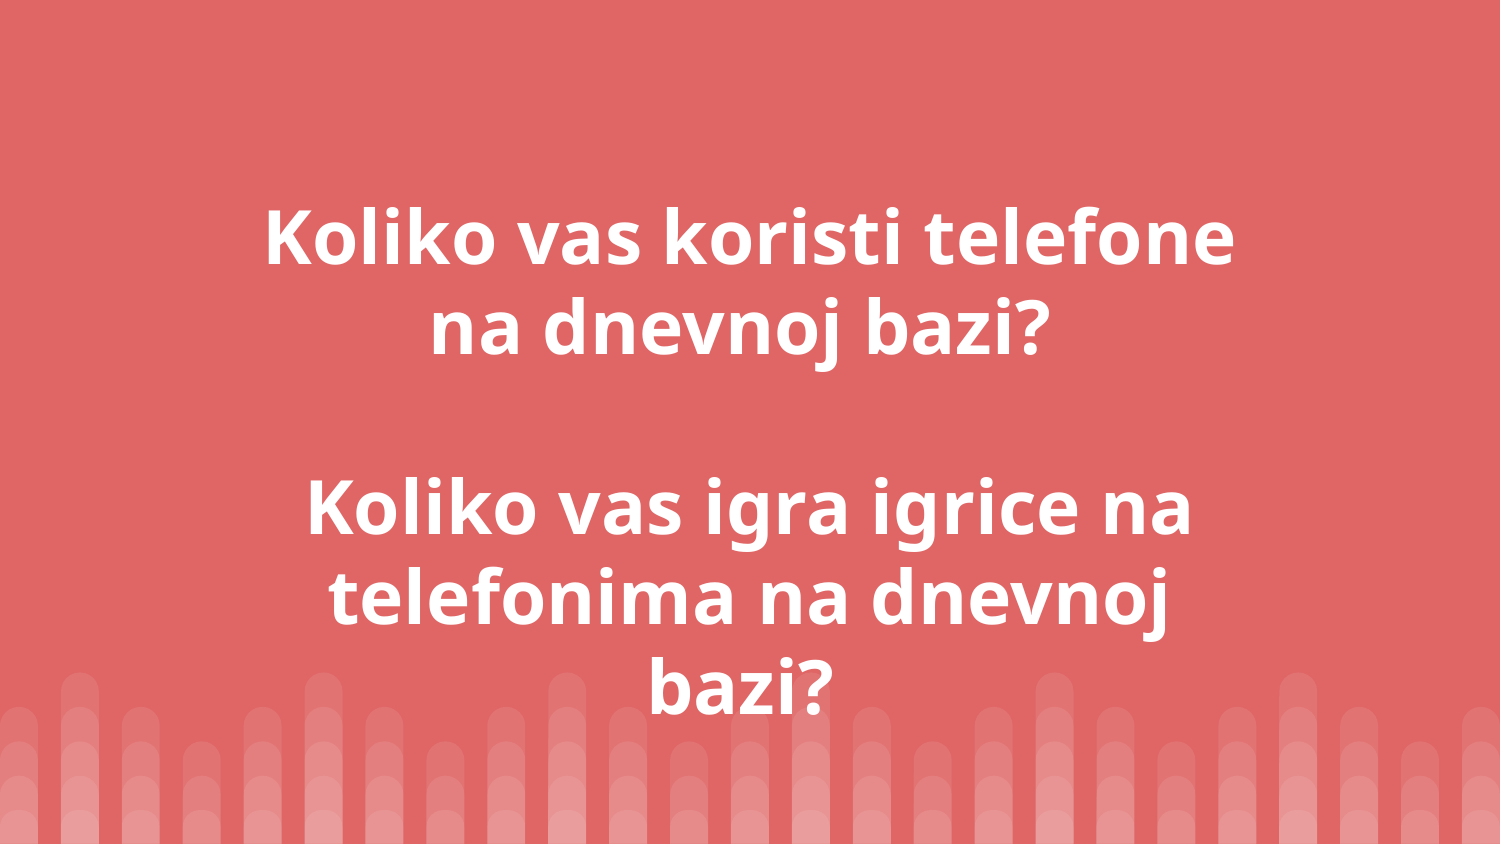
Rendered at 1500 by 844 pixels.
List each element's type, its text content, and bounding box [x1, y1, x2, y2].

title Koliko vas koristi telefone na dnevnoj bazi? [227, 126, 1273, 433]
list Koliko vas igra igrice na telefonima na dnevnoj bazi? [227, 444, 1273, 628]
